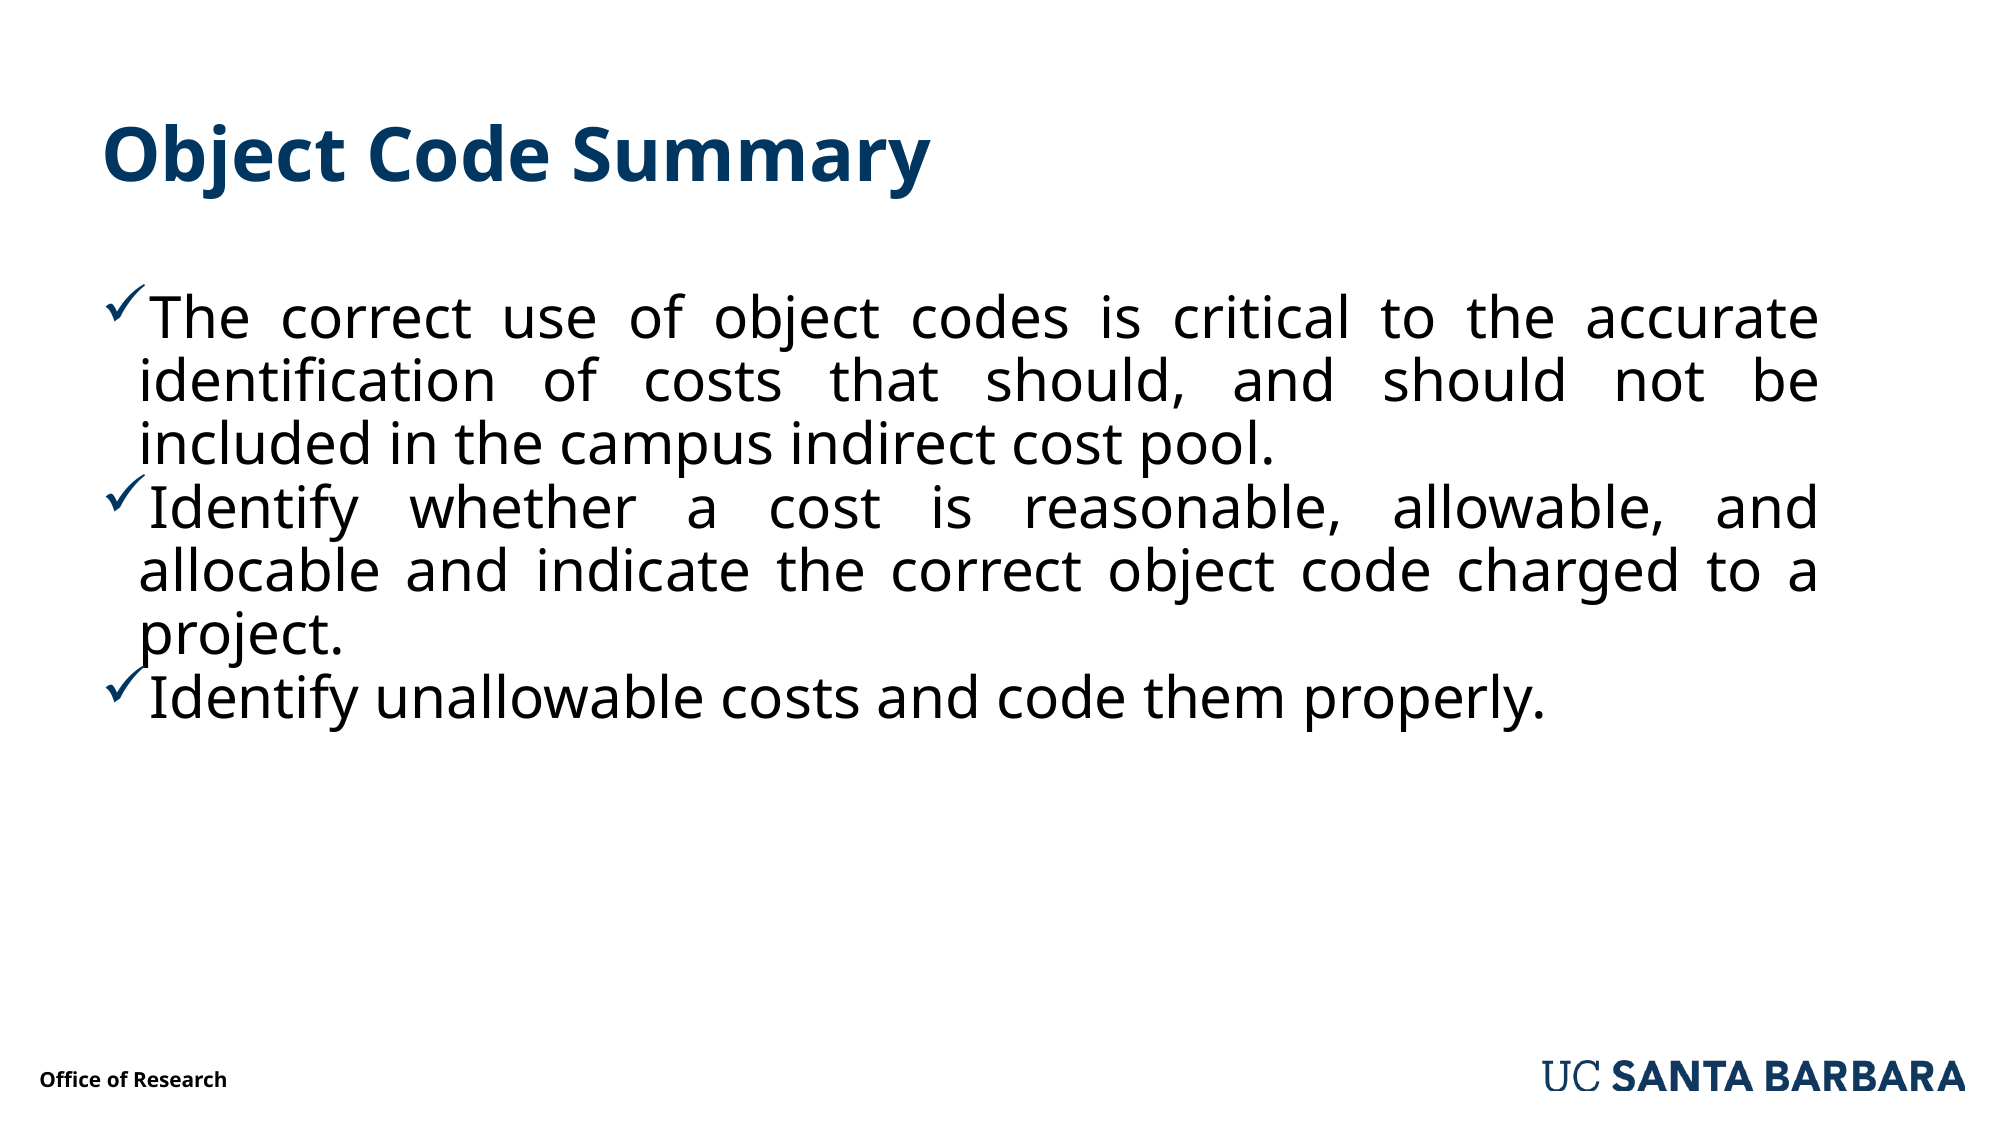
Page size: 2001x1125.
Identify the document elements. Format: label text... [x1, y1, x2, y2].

title Object Code Summary [86, 108, 1914, 206]
list The correct use of object codes is critical to the accurate identification of costs that should, and should not be included in the campus indirect cost pool. Identify whether a cost is reasonable, allowable, and allocable and indicate the correct object code charged to a project. Identify unallowable costs and code them properly. [86, 280, 1836, 995]
